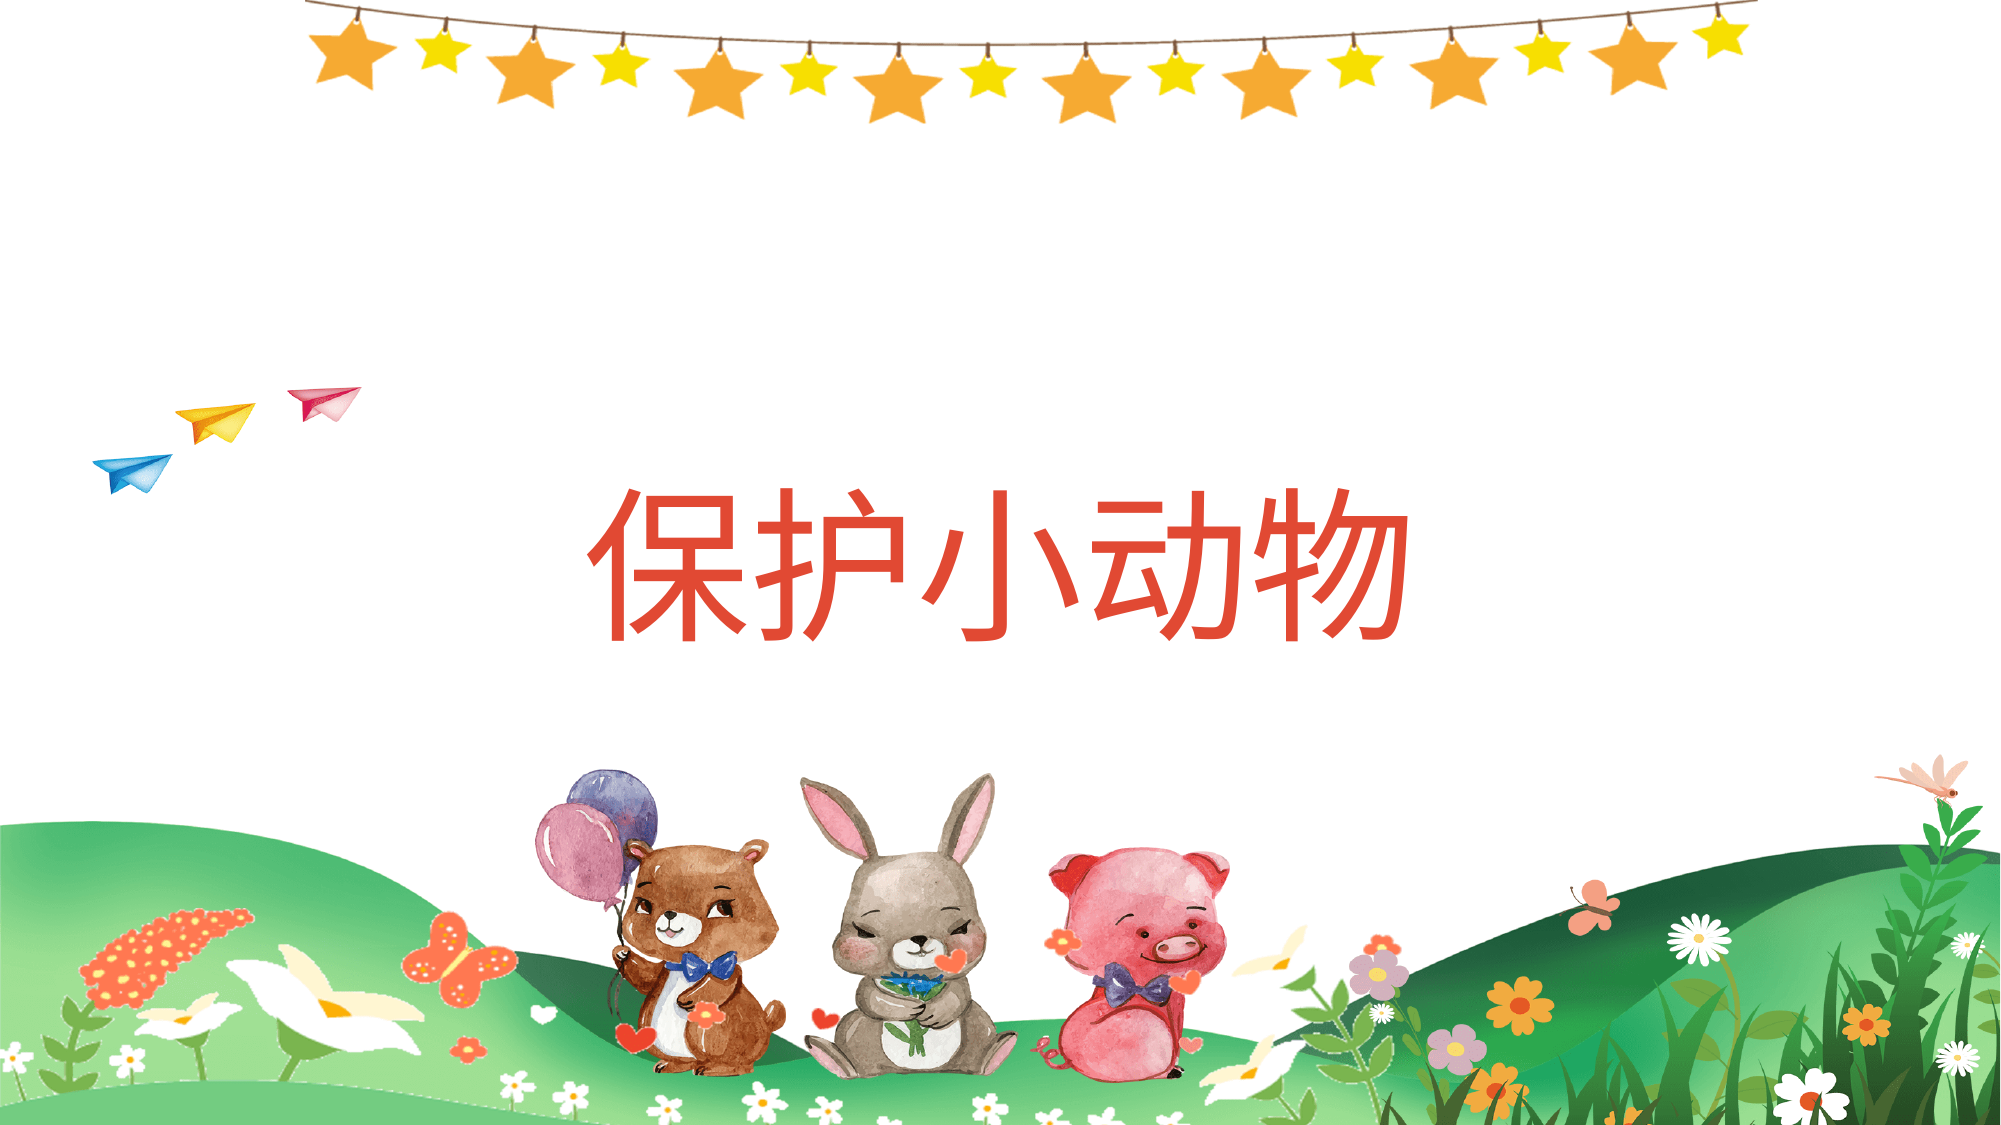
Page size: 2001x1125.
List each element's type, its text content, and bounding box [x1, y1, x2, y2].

text_box 保护小动物 [539, 454, 1461, 669]
picture [0, 0, 2001, 1125]
